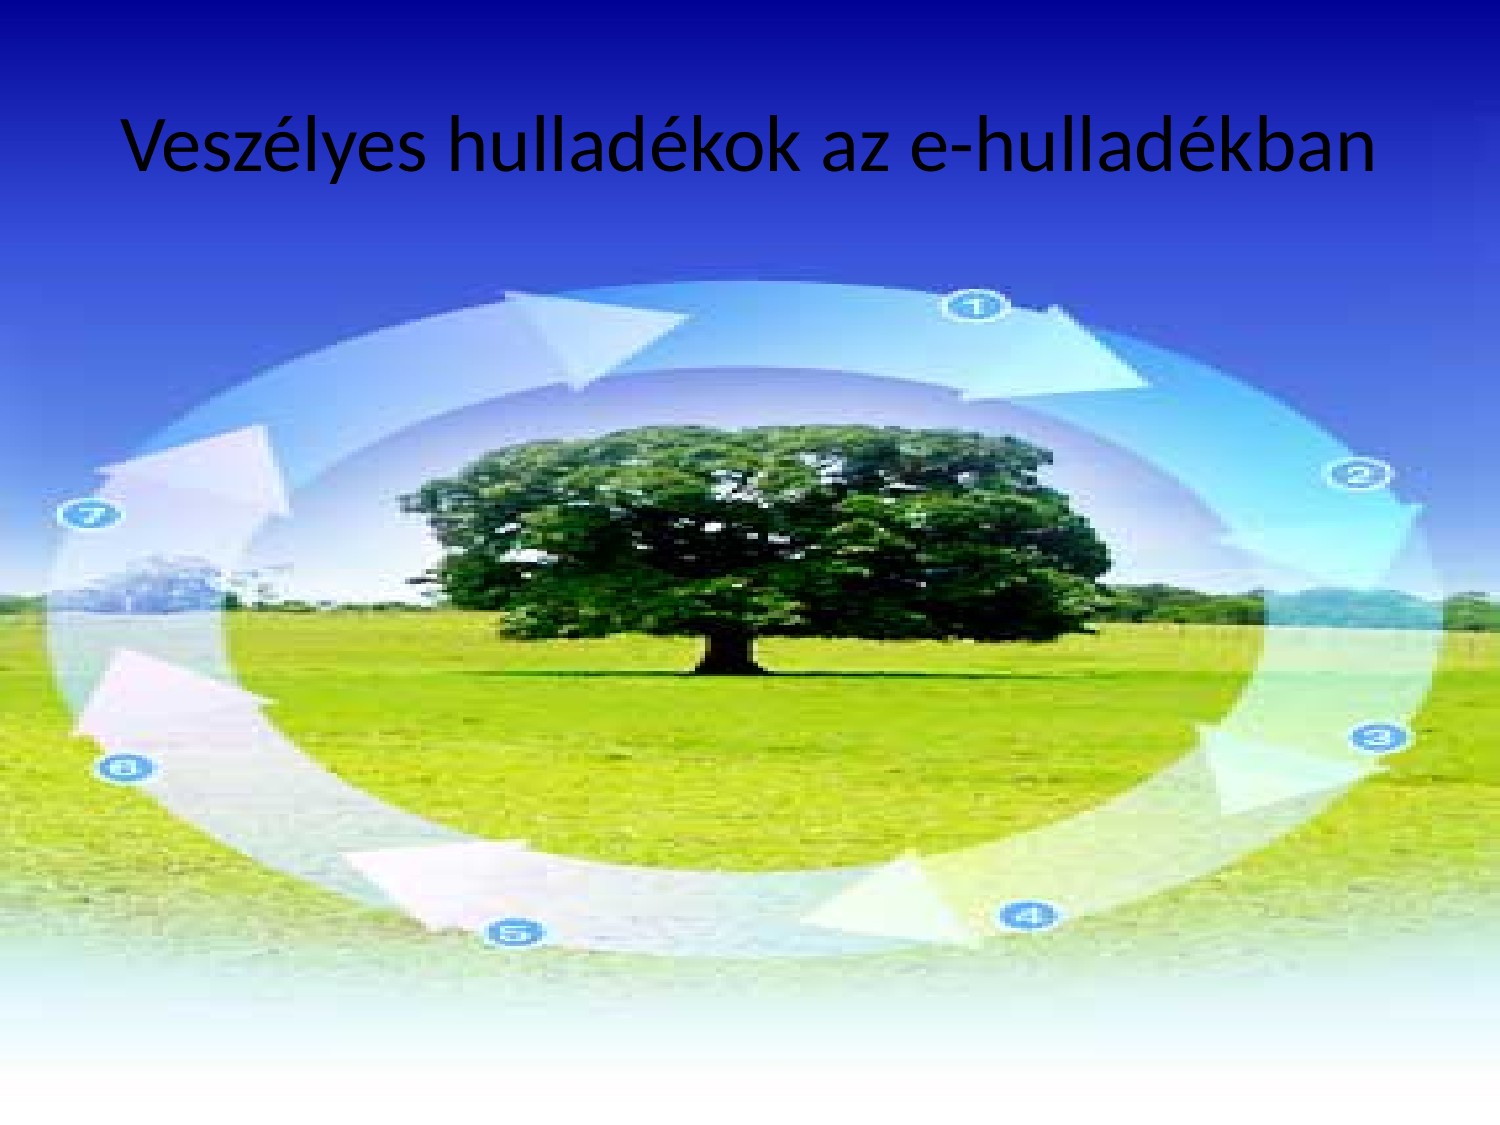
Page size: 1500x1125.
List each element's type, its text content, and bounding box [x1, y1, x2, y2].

picture [0, 0, 1500, 1125]
title Veszélyes hulladékok az e-hulladékban [75, 45, 1425, 233]
